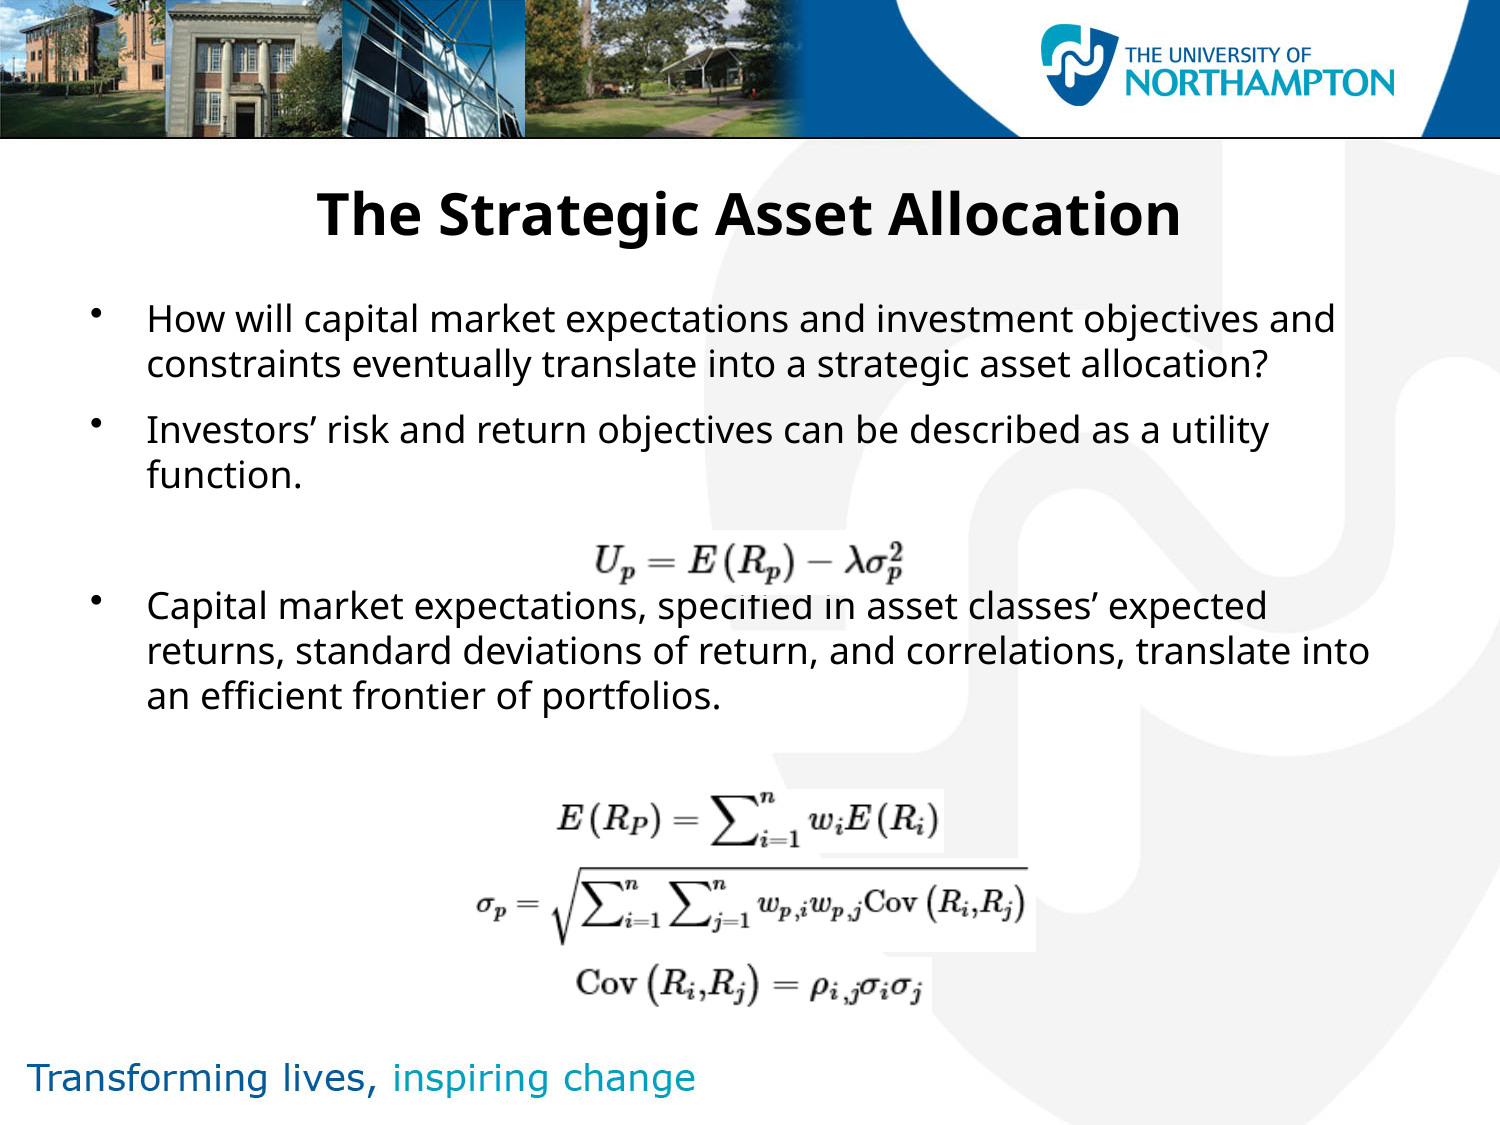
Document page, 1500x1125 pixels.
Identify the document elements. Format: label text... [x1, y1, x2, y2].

title The Strategic Asset Allocation [74, 137, 1426, 287]
picture [0, 0, 1500, 1125]
list How will capital market expectations and investment objectives and constraints eventually translate into a strategic asset allocation? Investors’ risk and return objectives can be described as a utility function. Capital market expectations, specified in asset classes’ expected returns, standard deviations of return, and correlations, translate into an efficient frontier of portfolios. [74, 287, 1426, 1051]
